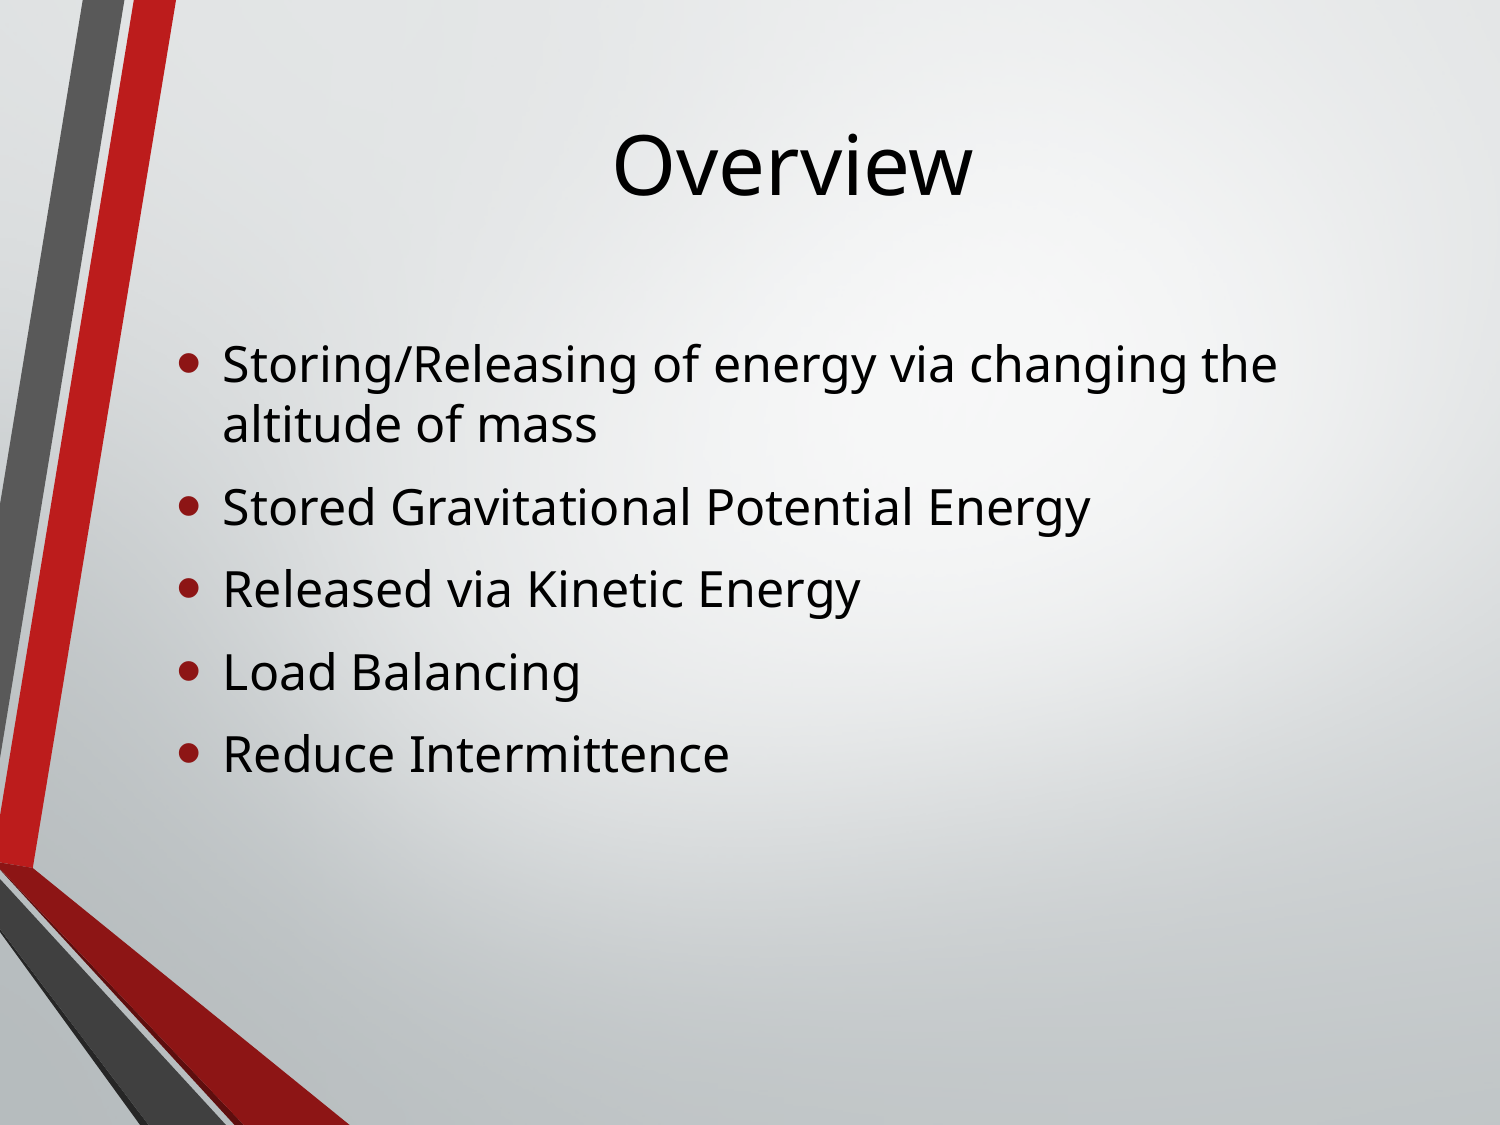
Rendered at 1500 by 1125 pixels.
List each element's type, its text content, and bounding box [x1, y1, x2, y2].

title Overview [161, 0, 1425, 324]
list Storing/Releasing of energy via changing the altitude of mass Stored Gravitational Potential Energy Released via Kinetic Energy Load Balancing Reduce Intermittence [161, 324, 1425, 872]
